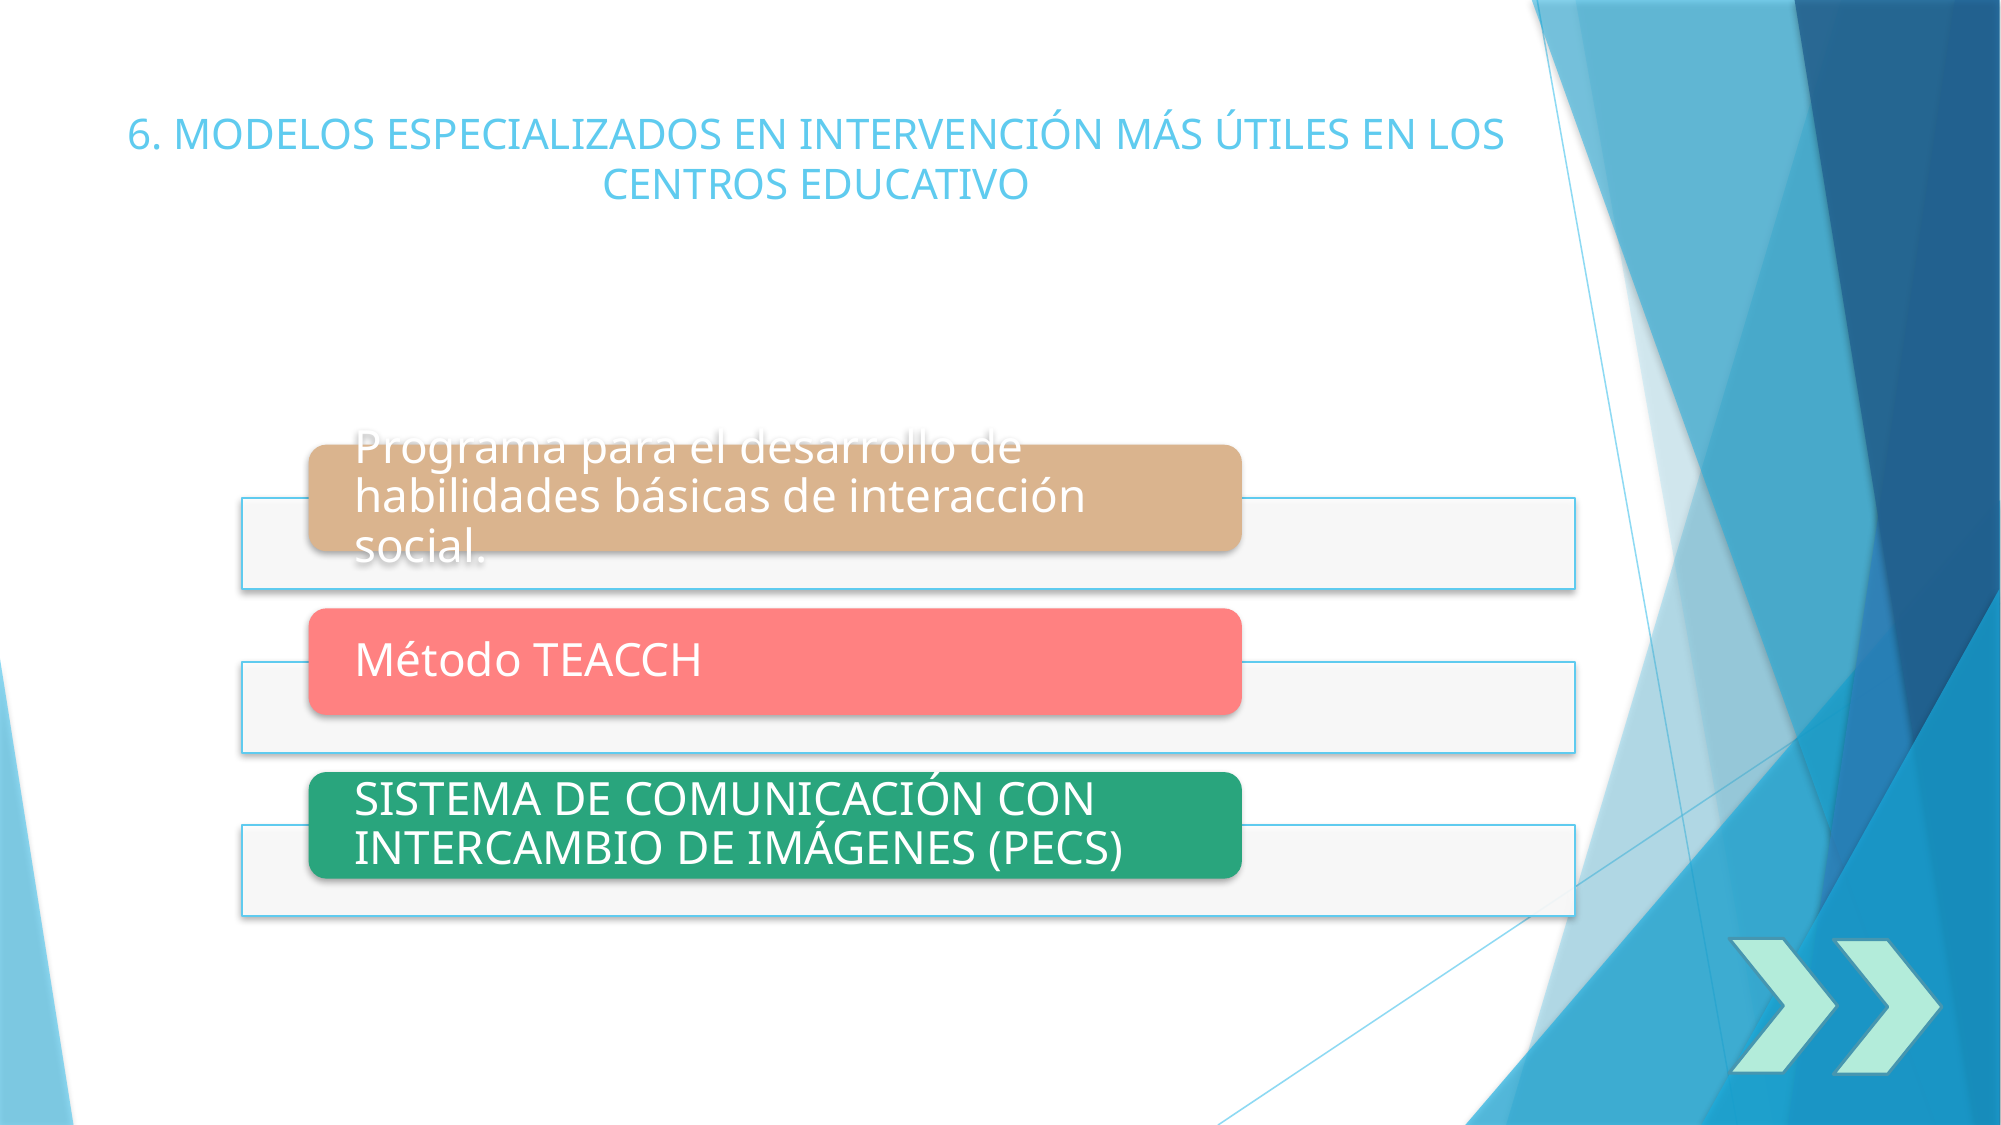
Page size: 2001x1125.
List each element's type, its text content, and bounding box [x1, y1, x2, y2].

text_box [1831, 937, 1944, 1076]
title 6. Modelos especializados en intervención más útiles en los centros educativo [111, 99, 1522, 317]
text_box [241, 235, 1576, 1125]
text_box [1727, 936, 1839, 1075]
